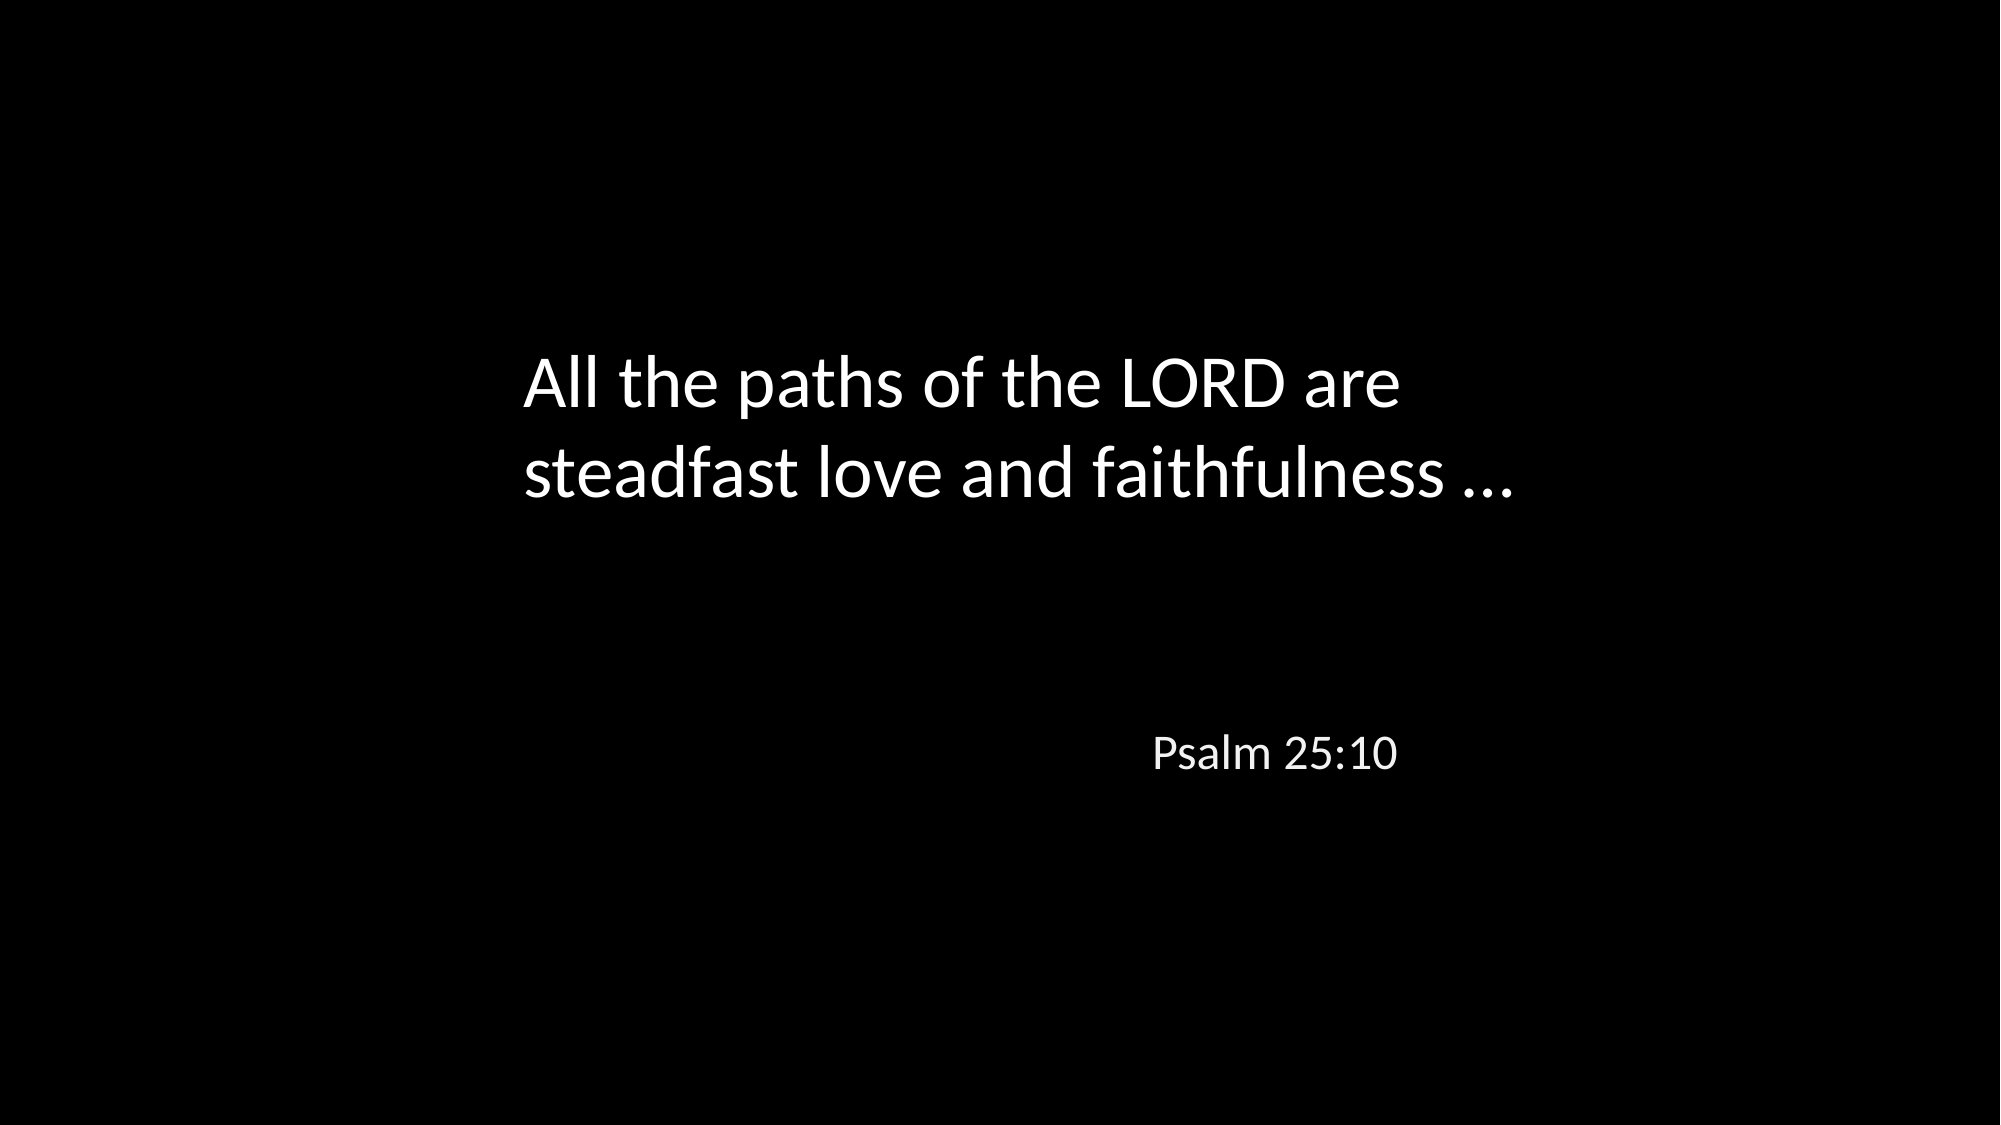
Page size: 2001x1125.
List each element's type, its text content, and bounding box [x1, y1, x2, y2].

text_box Psalm 25:10 [999, 712, 1550, 788]
text_box All the paths of the LORD are steadfast love and faithfulness … [508, 324, 1547, 520]
